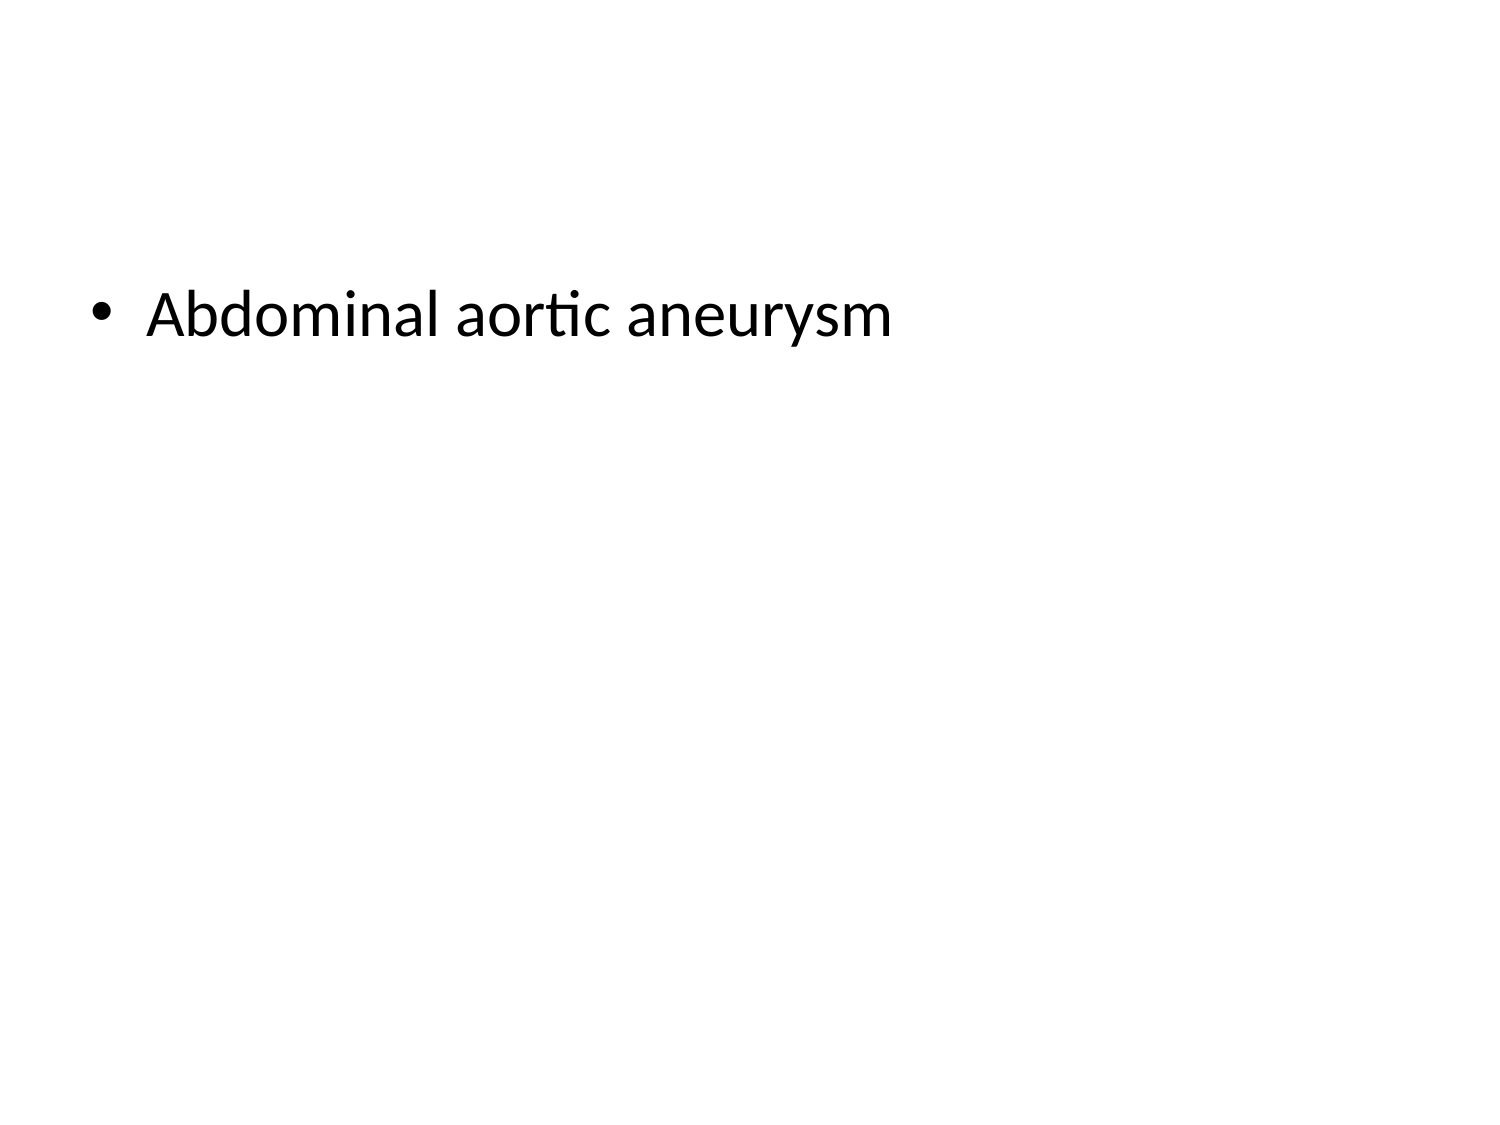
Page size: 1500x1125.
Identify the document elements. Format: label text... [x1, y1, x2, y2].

list Abdominal aortic aneurysm [75, 262, 1425, 1005]
